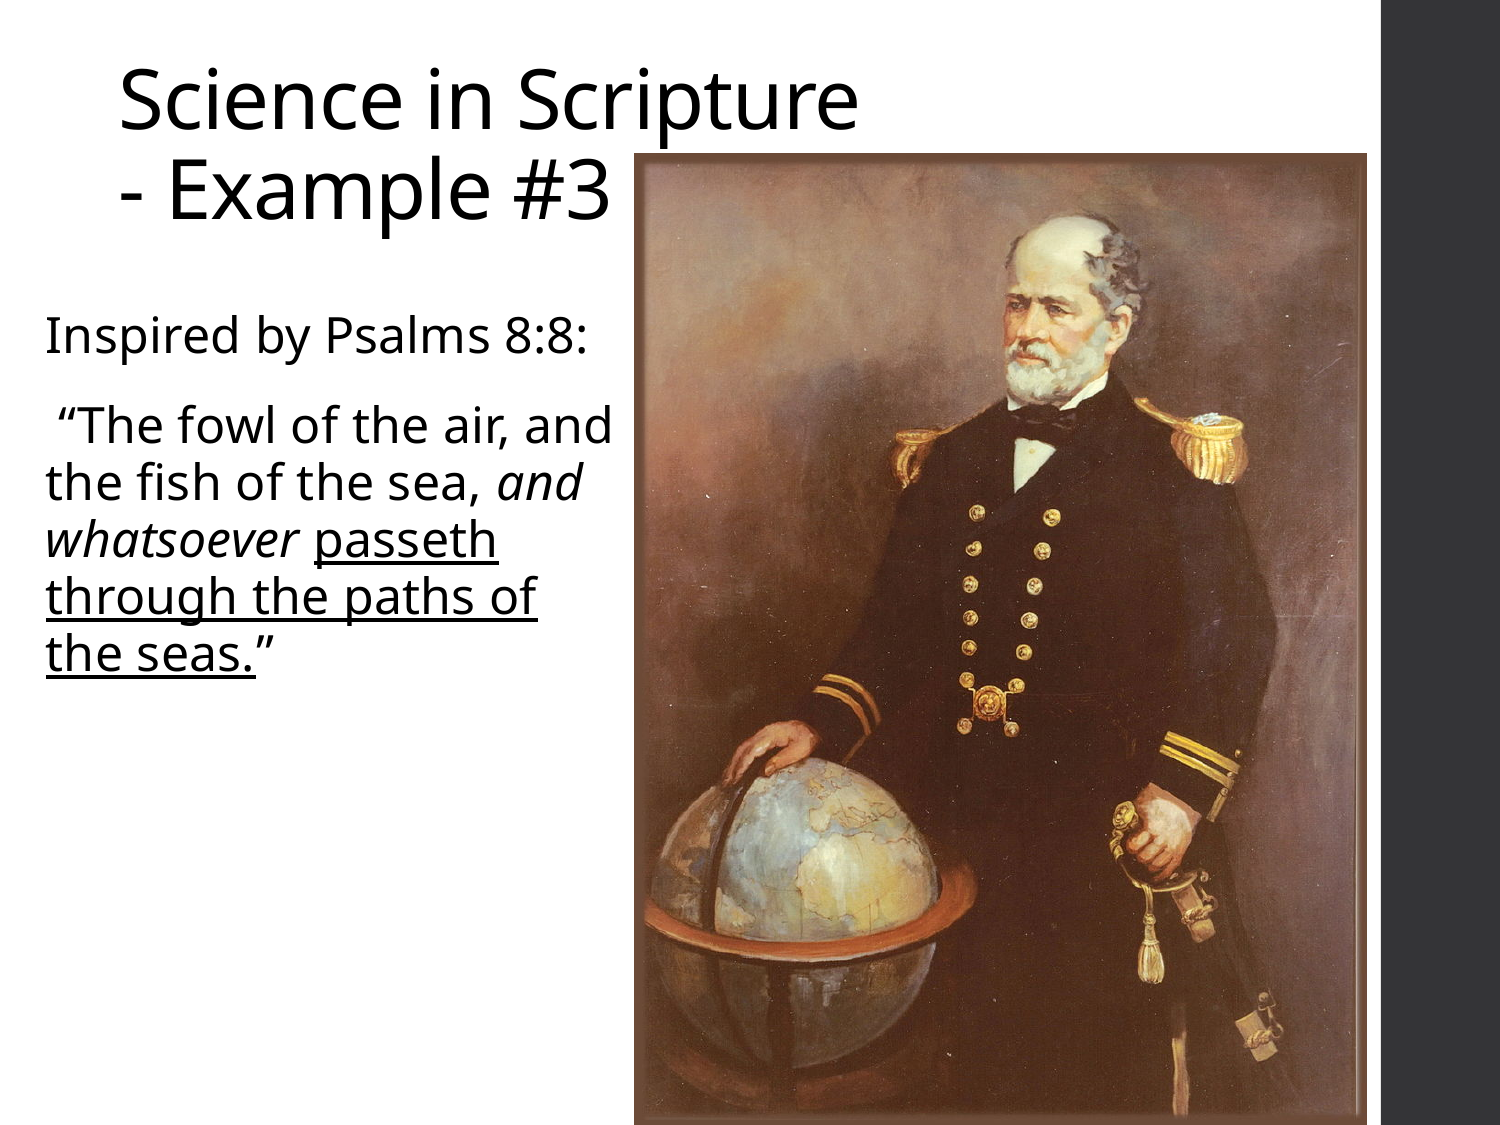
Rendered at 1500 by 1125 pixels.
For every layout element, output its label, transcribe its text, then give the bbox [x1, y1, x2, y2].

title Science in Scripture - Example #3 [104, 27, 1021, 245]
list Inspired by Psalms 8:8: “The fowl of the air, and the fish of the sea, and whatsoever passeth through the paths of the seas.” [30, 299, 627, 1014]
picture [634, 152, 1368, 1125]
